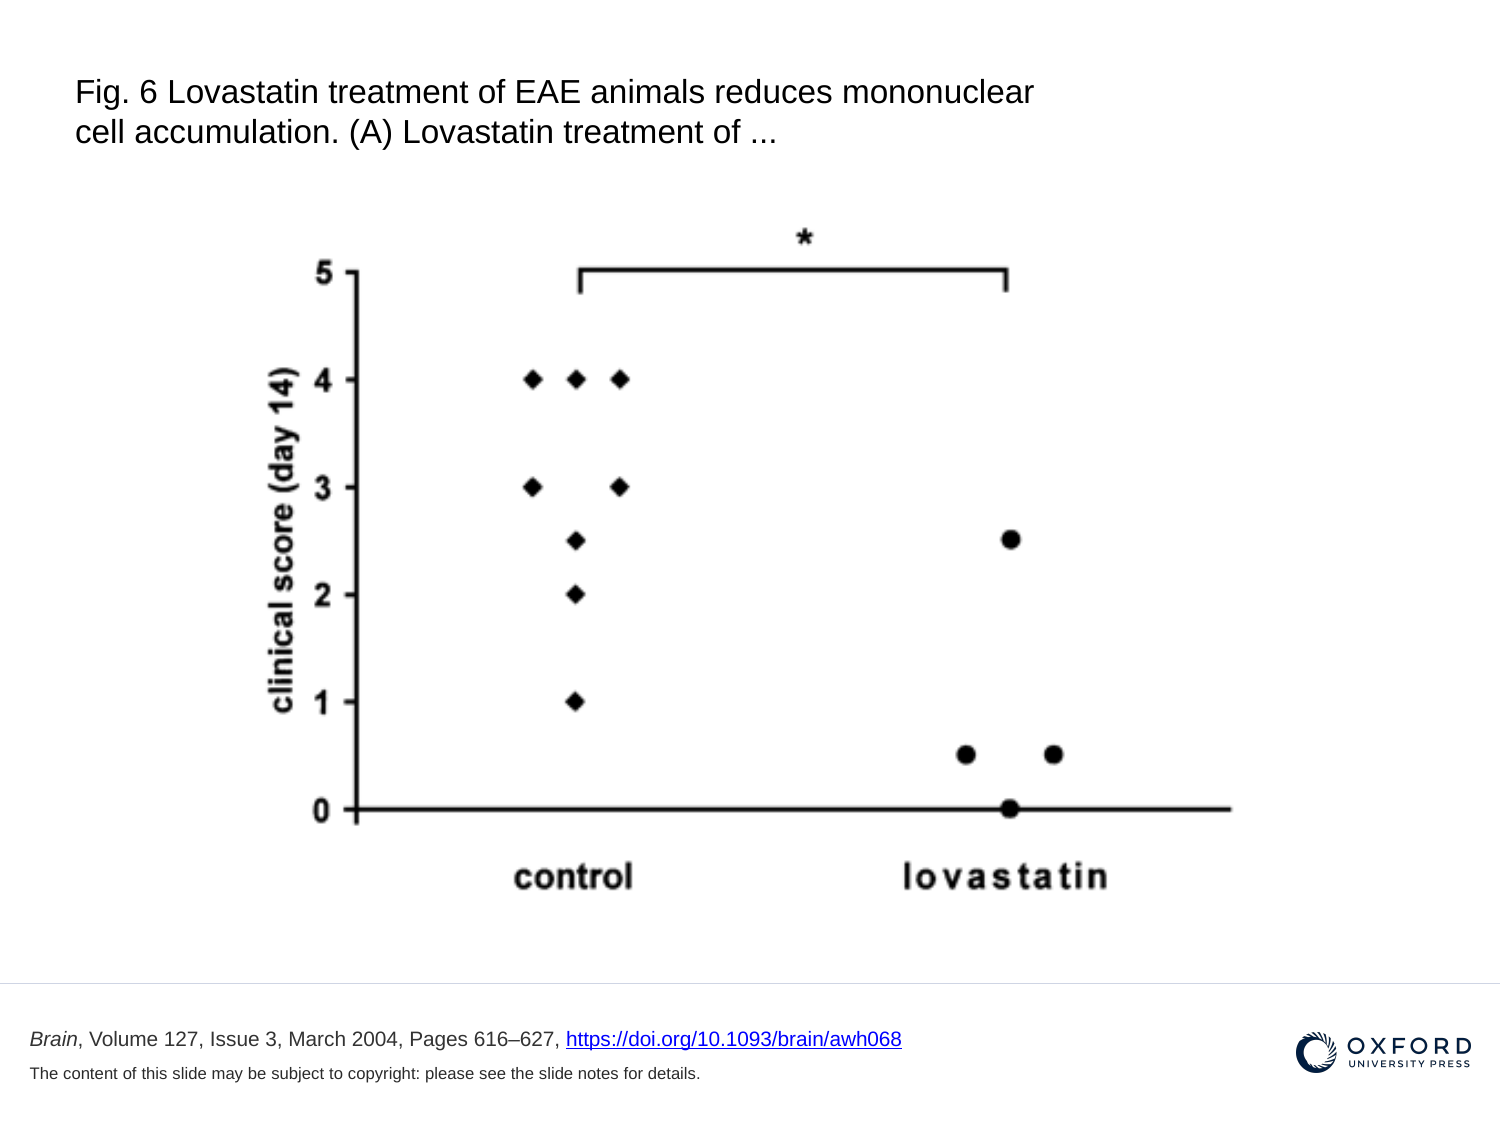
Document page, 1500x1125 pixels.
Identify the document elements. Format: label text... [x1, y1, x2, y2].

title Fig. 6 Lovastatin treatment of EAE animals reduces mononuclear cell accumulation. (A) Lovastatin treatment of ... [75, 69, 1078, 171]
picture [1296, 1032, 1471, 1073]
footer Brain, Volume 127, Issue 3, March 2004, Pages 616–627, https://doi.org/10.1093/brain/awh068 The content of this slide may be subject to copyright: please see the slide notes for details. [0, 983, 1260, 1125]
picture [262, 224, 1238, 897]
